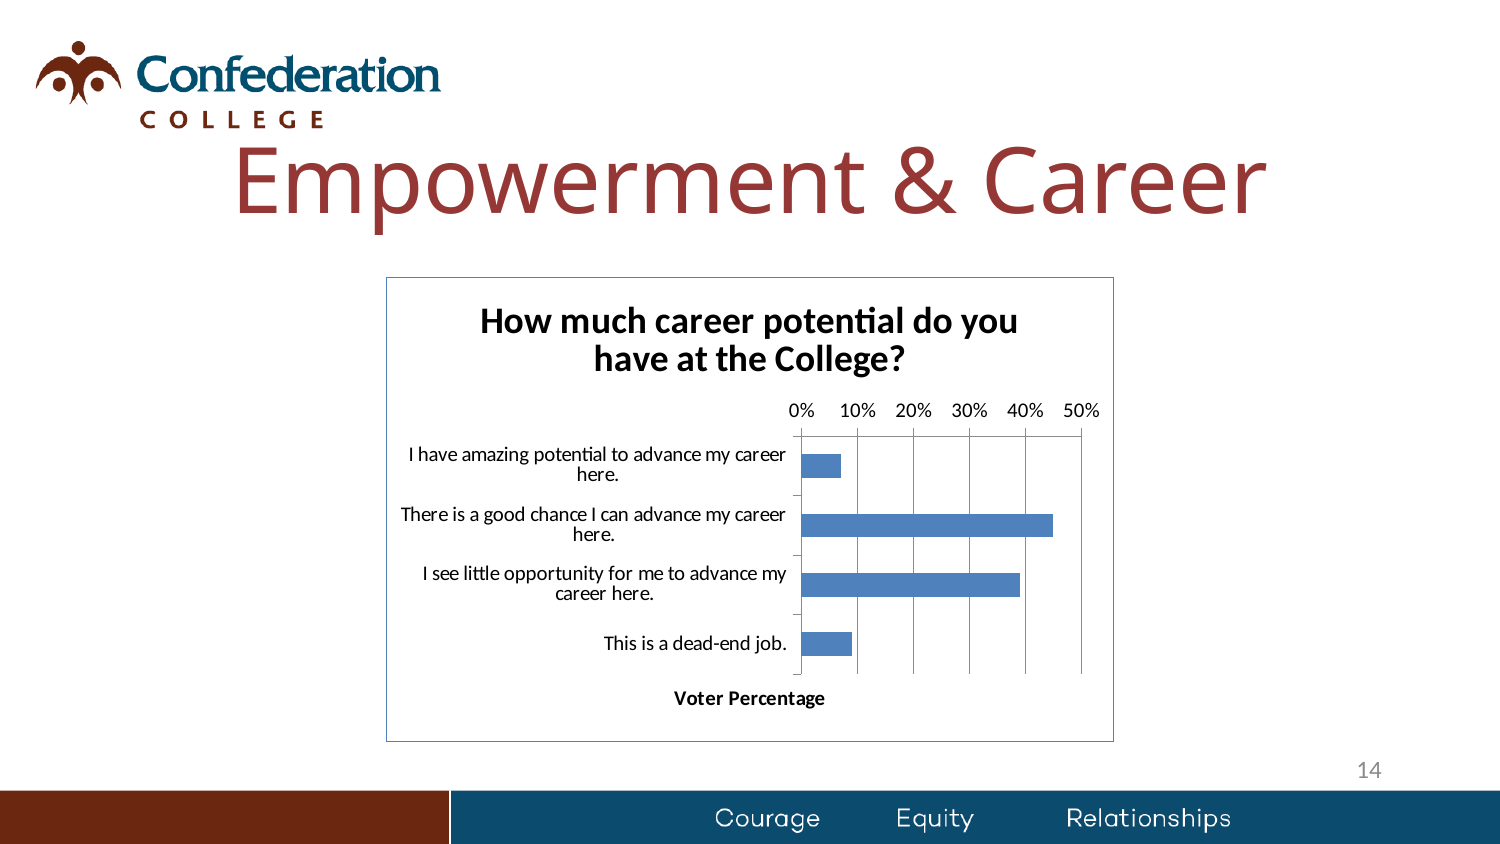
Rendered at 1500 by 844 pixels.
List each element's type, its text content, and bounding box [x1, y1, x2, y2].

picture [0, 0, 1500, 844]
title Empowerment & Career [103, 102, 1397, 266]
slide_number 14 [1059, 746, 1397, 792]
chart [386, 277, 1114, 742]
